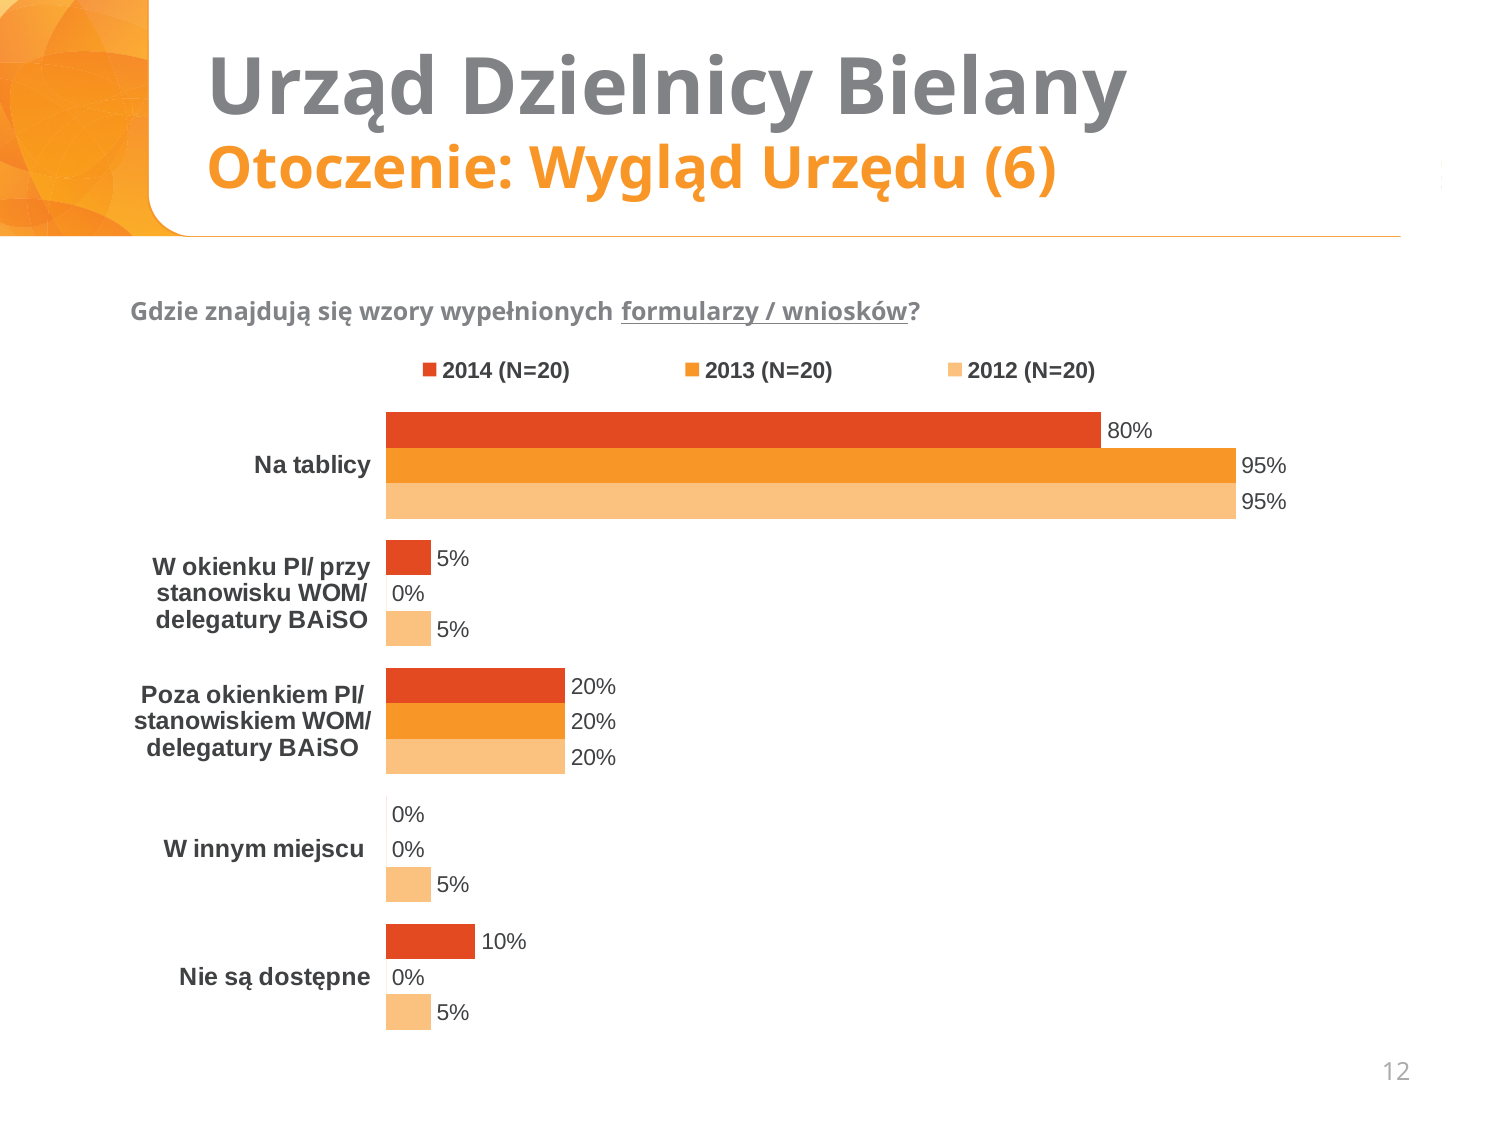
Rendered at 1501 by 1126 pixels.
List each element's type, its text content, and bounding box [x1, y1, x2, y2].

picture [0, 0, 147, 237]
slide_number 12 [1075, 1042, 1426, 1103]
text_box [125, 337, 1375, 512]
chart [100, 396, 1341, 1042]
title Urząd Dzielnicy Bielany Otoczenie: Wygląd Urzędu (6) [147, 0, 1442, 237]
text_box Gdzie znajdują się wzory wypełnionych formularzy / wniosków? [100, 288, 869, 339]
